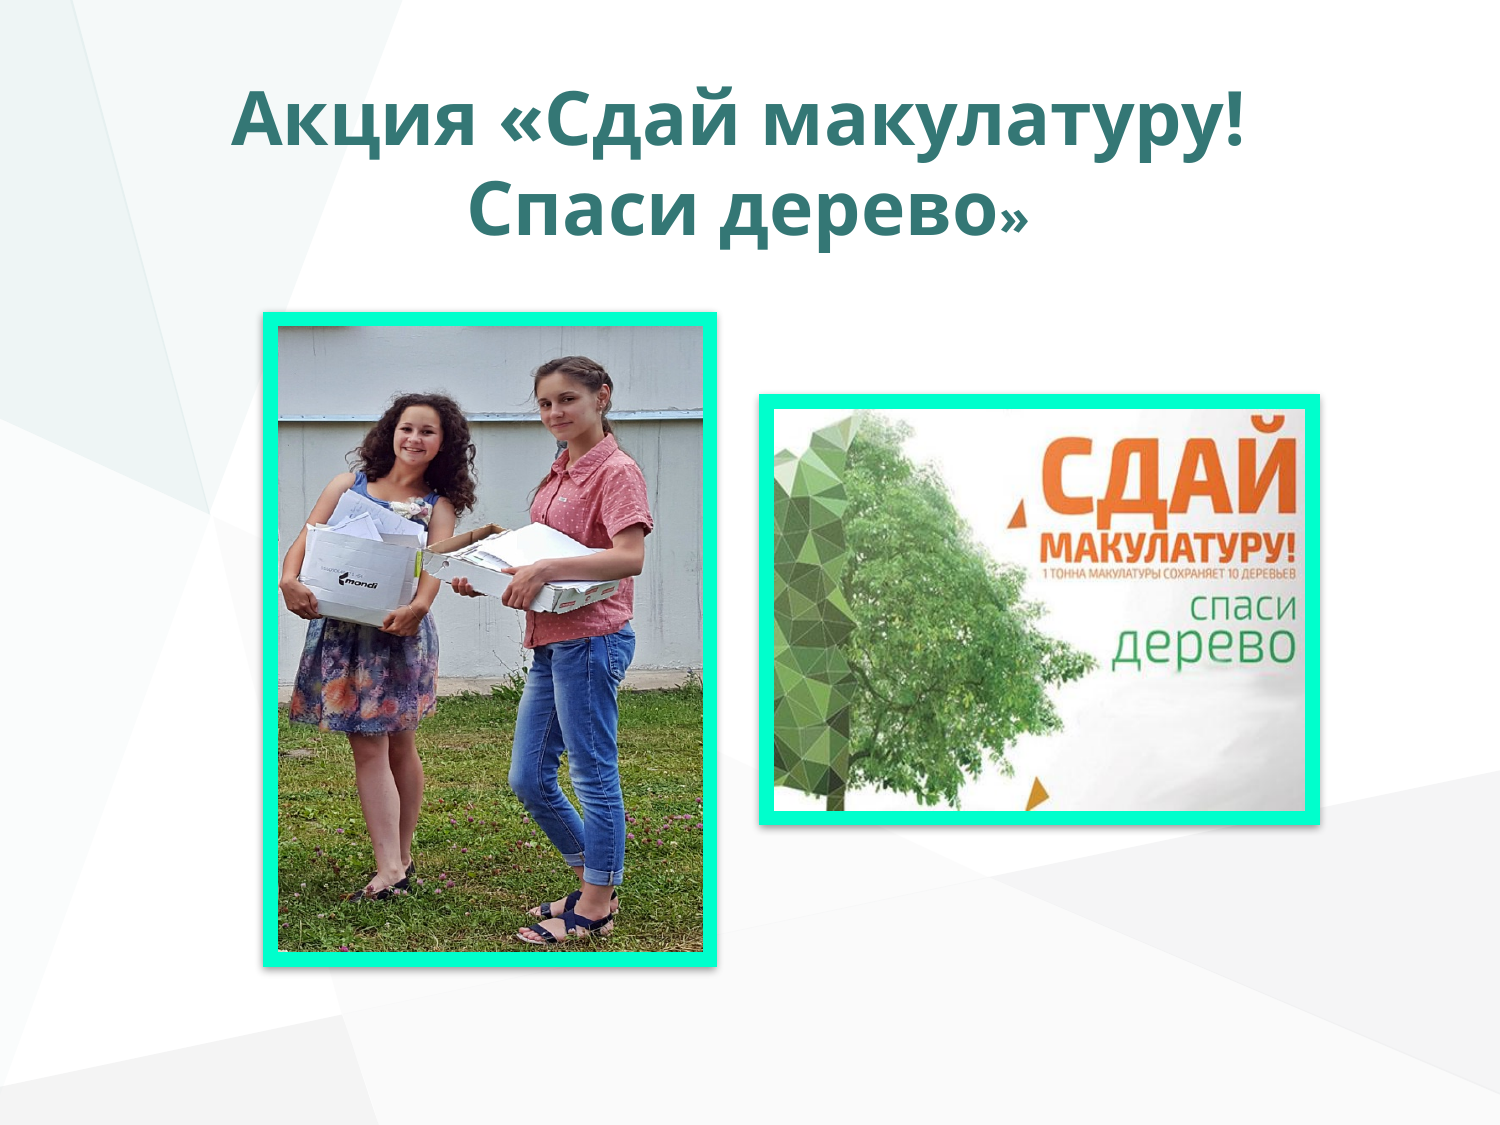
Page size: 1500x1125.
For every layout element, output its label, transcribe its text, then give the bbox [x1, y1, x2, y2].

title Акция «Сдай макулатуру! Спаси дерево» [53, 66, 1444, 256]
picture [277, 326, 703, 953]
text_box [184, 184, 1426, 243]
picture [773, 408, 1306, 811]
